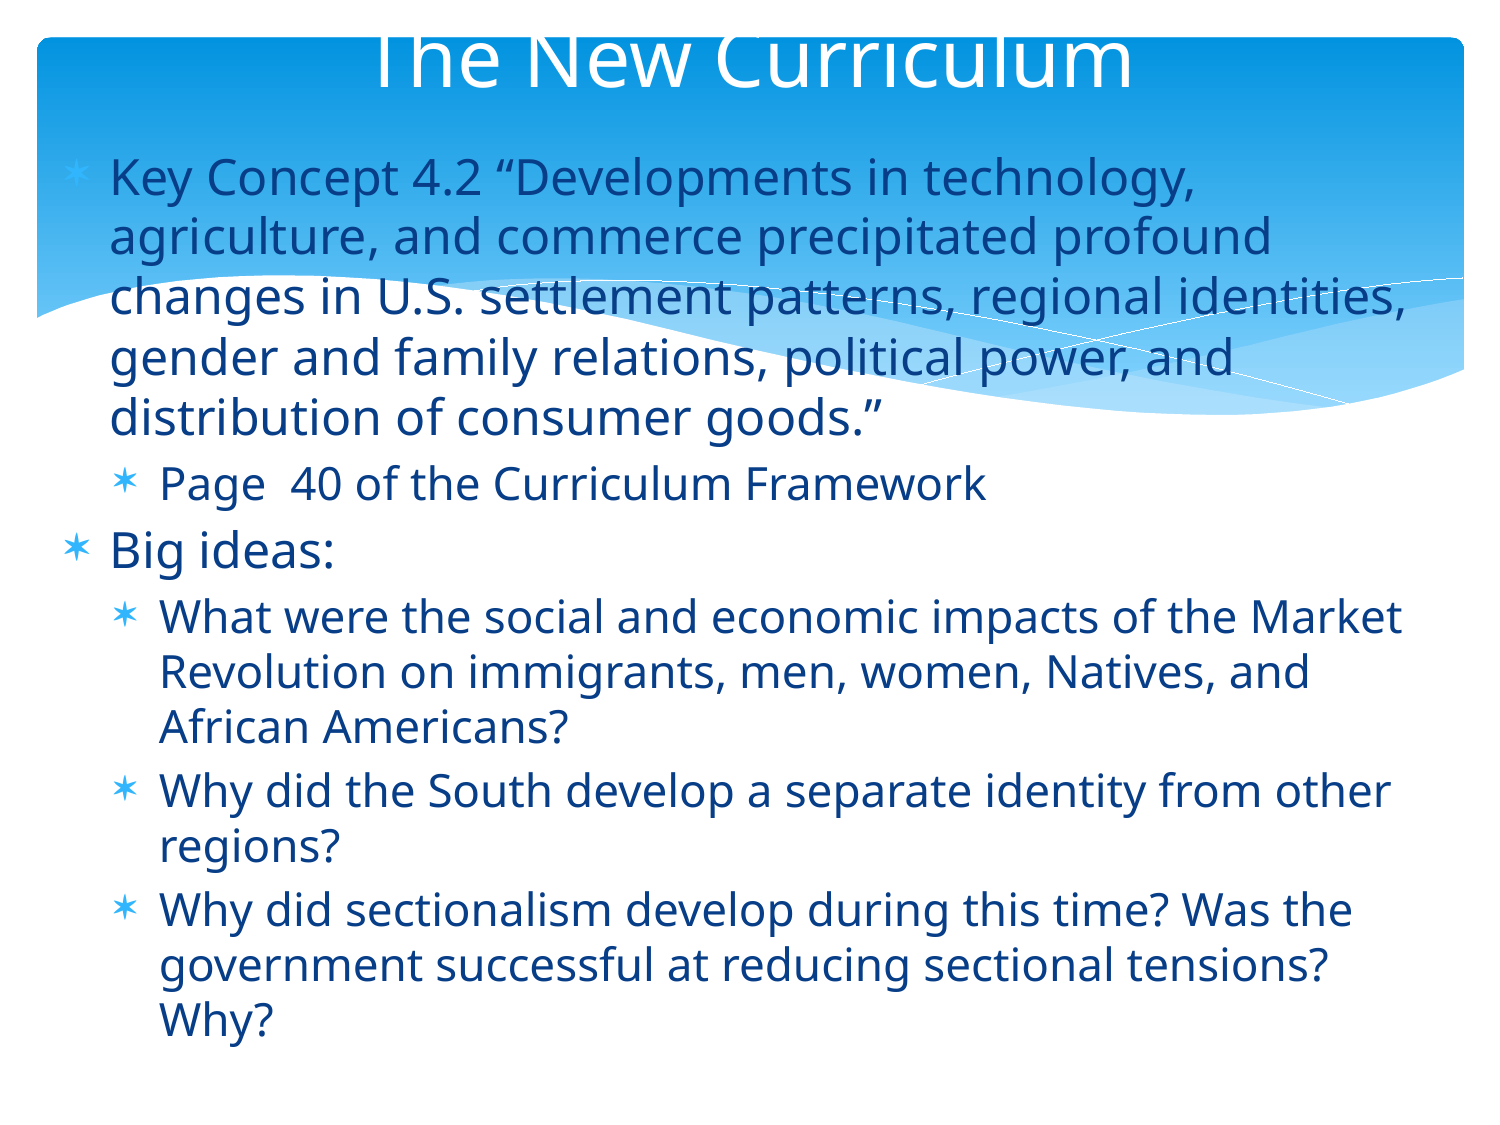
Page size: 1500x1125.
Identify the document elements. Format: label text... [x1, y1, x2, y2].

title The New Curriculum [75, 0, 1425, 112]
list Key Concept 4.2 “Developments in technology, agriculture, and commerce precipitated profound changes in U.S. settlement patterns, regional identities, gender and family relations, political power, and distribution of consumer goods.” Page 40 of the Curriculum Framework Big ideas: What were the social and economic impacts of the Market Revolution on immigrants, men, women, Natives, and African Americans? Why did the South develop a separate identity from other regions? Why did sectionalism develop during this time? Was the government successful at reducing sectional tensions? Why? [49, 137, 1445, 1100]
